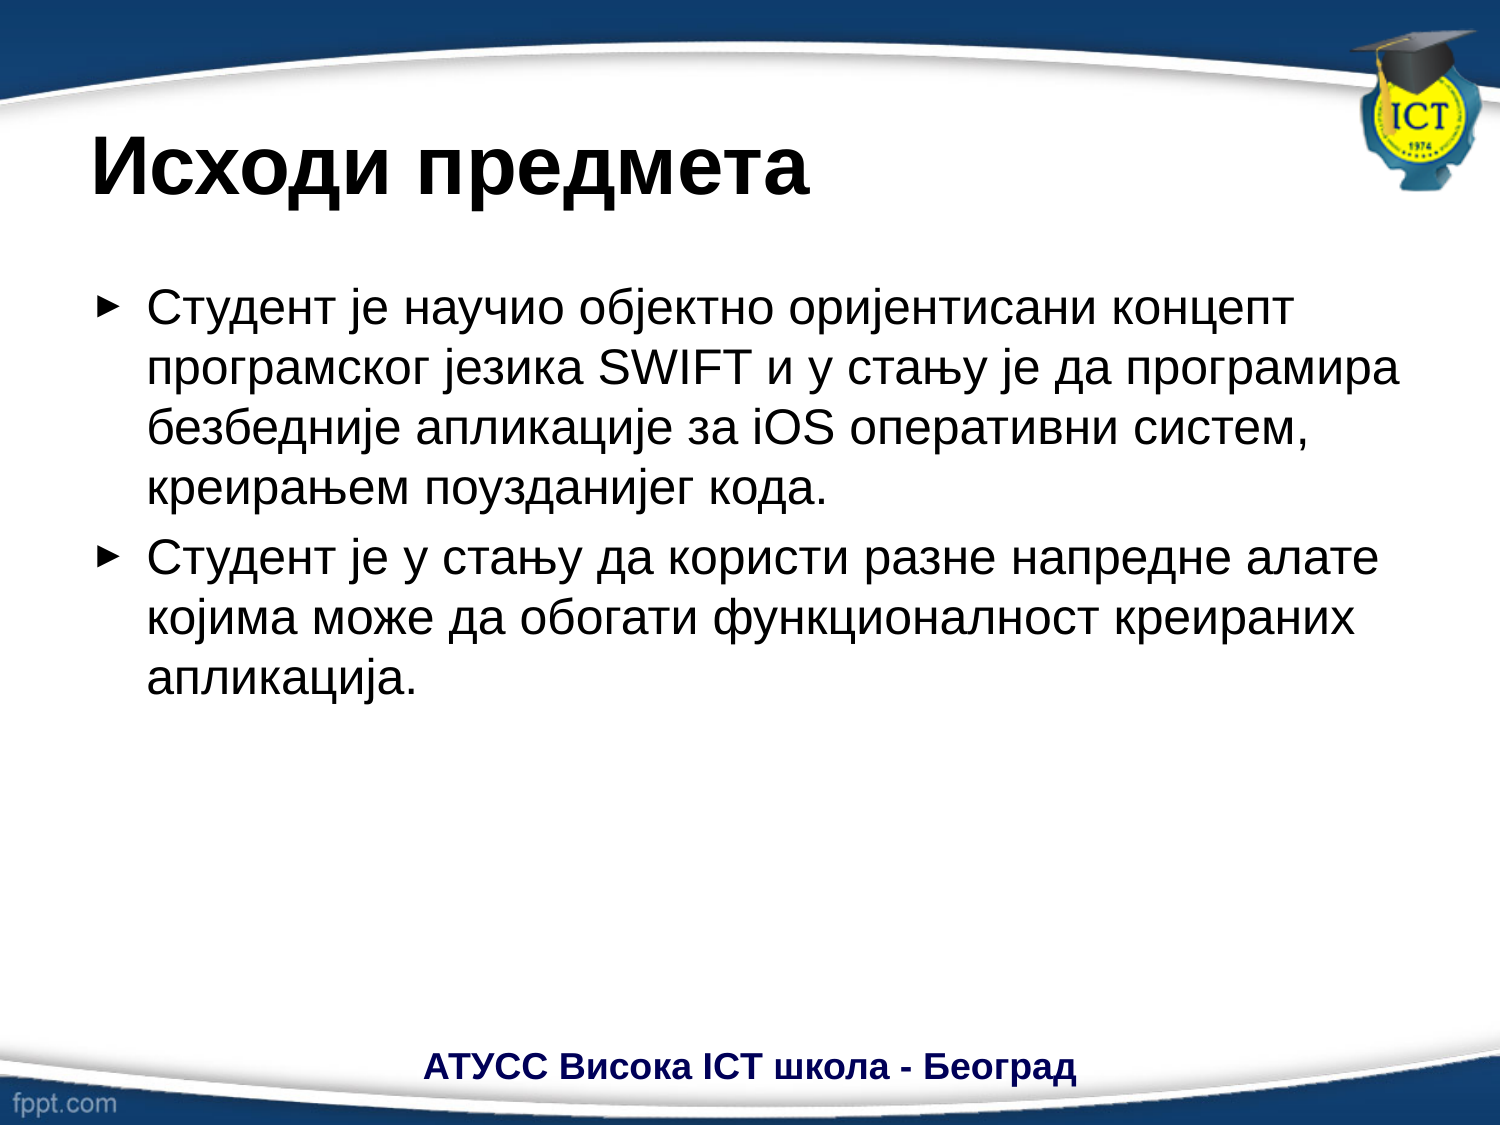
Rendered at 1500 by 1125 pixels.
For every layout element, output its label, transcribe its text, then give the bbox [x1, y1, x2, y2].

list Студент је научио објектно оријентисани концепт програмског језика SWIFT и у стању је да програмира безбедније апликације за iOS оперативни систем, креирањем поузданијег кода. Студент је у стању да користи разне напредне алате којима може да обогати функционалност креираних апликација. [74, 266, 1426, 1010]
picture [0, 0, 1500, 1125]
title Исходи предмета [74, 89, 1270, 233]
